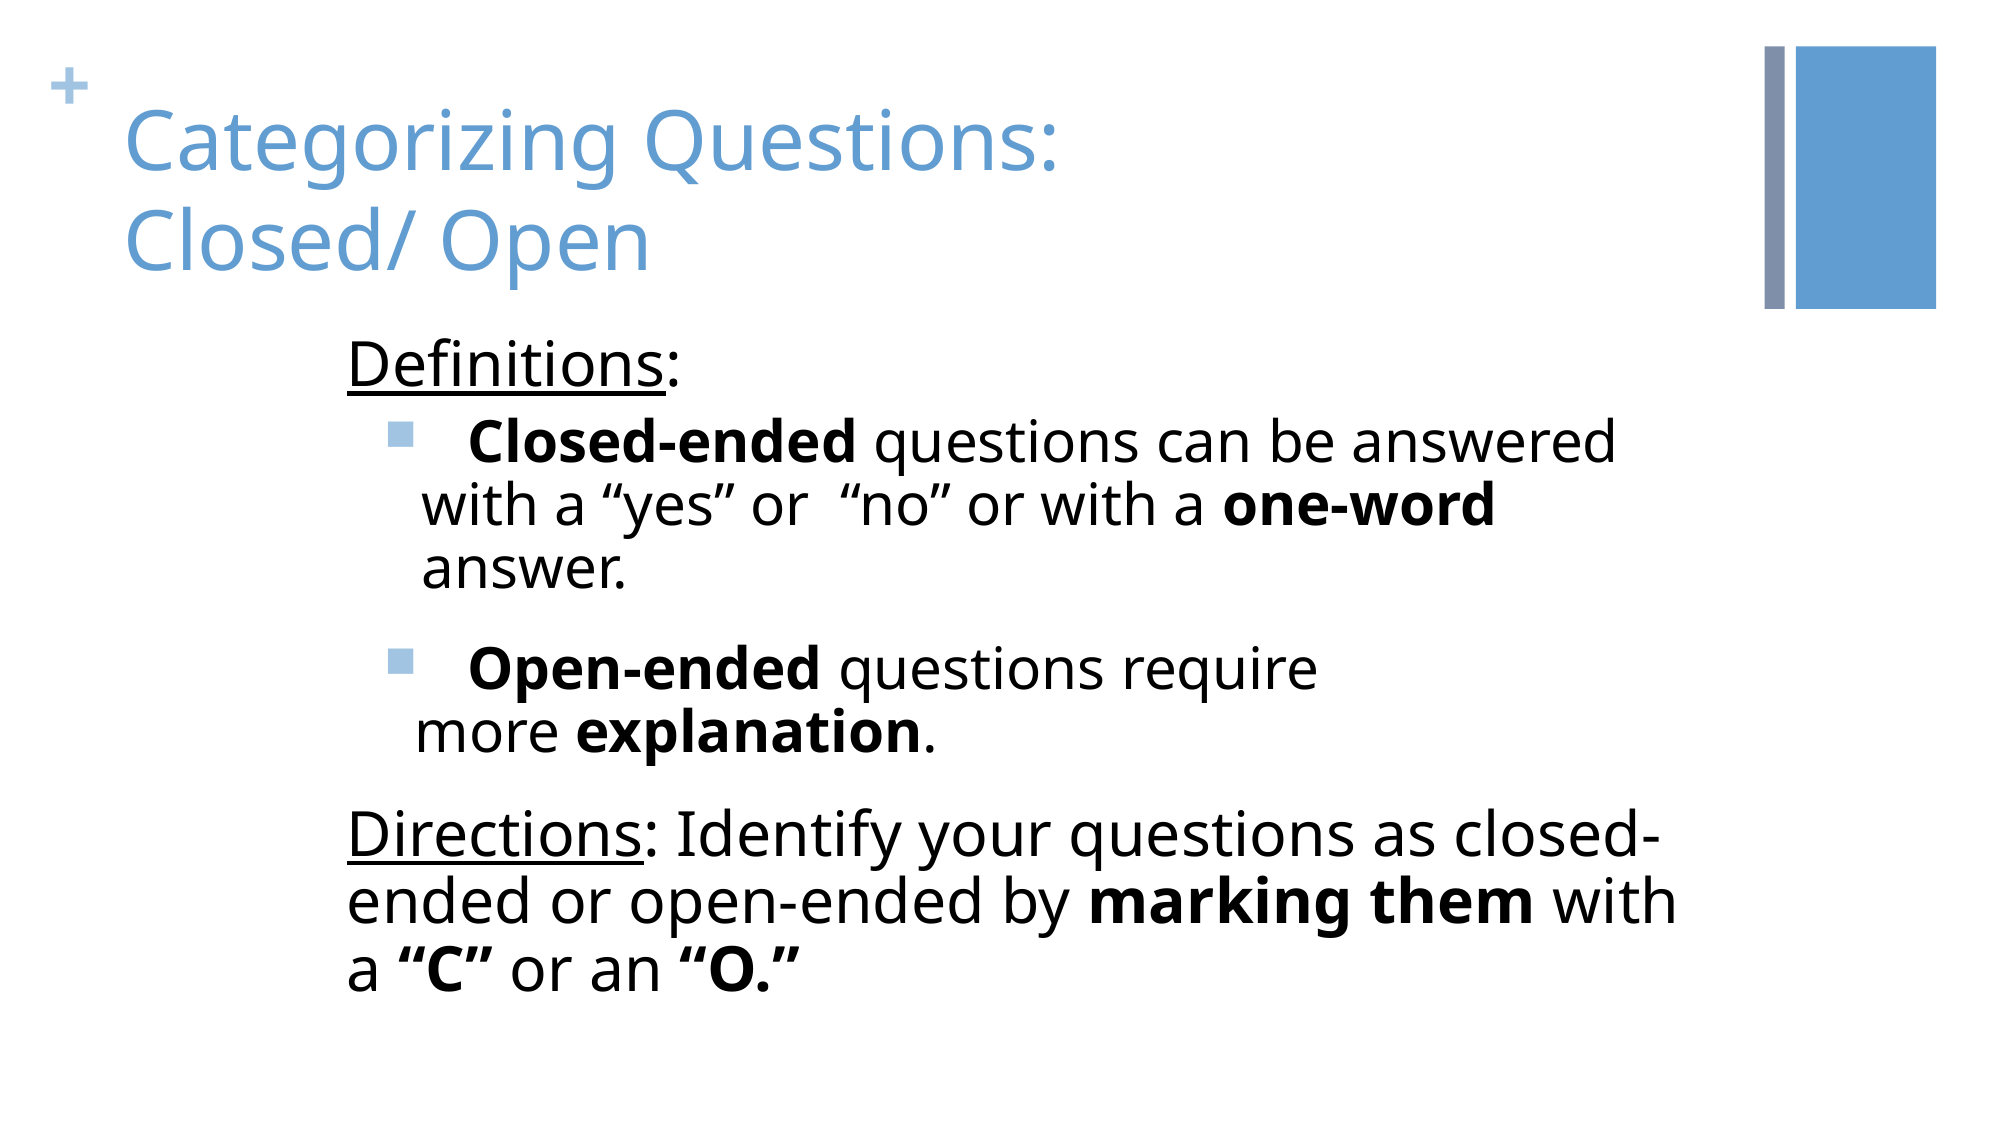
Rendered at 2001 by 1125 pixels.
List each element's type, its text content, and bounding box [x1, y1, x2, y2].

list Definitions: Closed-ended questions can be answered with a “yes” or “no” or with a one-word answer. Open-ended questions require more explanation. Directions: Identify your questions as closed-ended or open-ended by marking them with a “C” or an “O.” [331, 324, 1704, 1005]
title Categorizing Questions: Closed/ Open [109, 79, 1762, 263]
